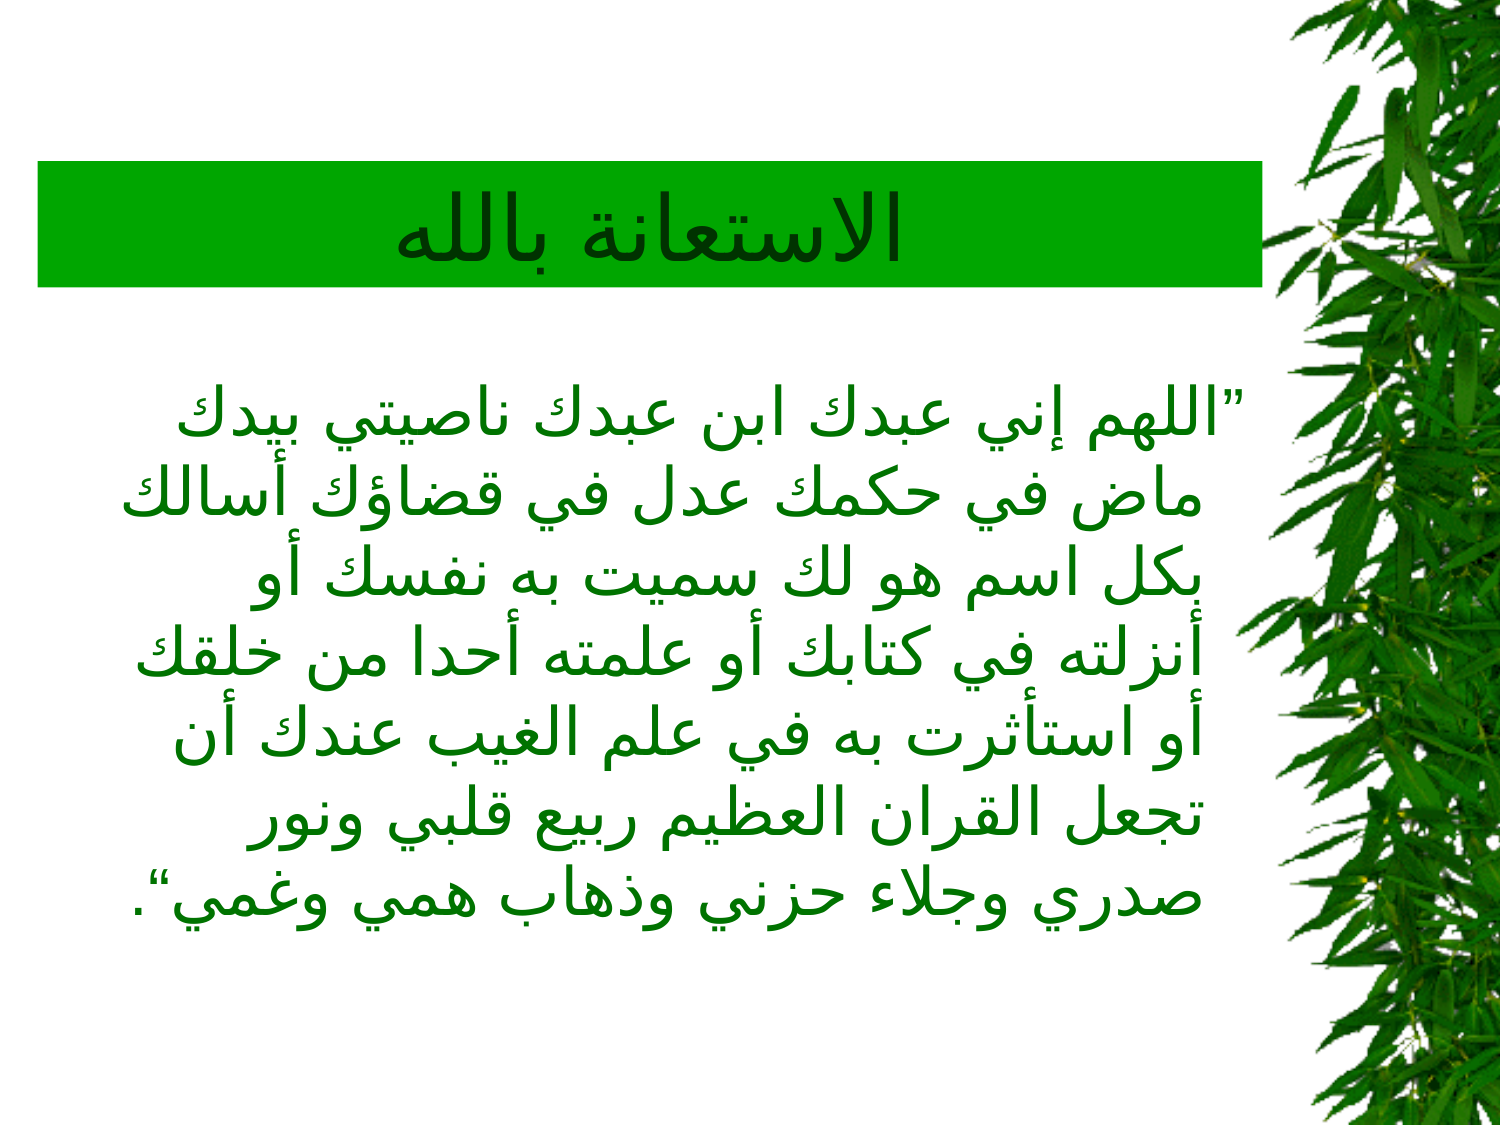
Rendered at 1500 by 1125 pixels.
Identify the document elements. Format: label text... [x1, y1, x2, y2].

picture [1206, 0, 1500, 1125]
title الاستعانة بالله [37, 160, 1263, 288]
list ”اللهم إني عبدك ابن عبدك ناصيتي بيدك ماض في حكمك عدل في قضاؤك أسالك بكل اسم هو لك سميت به نفسك أو أنزلته في كتابك أو علمته أحدا من خلقك أو استأثرت به في علم الغيب عندك أن تجعل القران العظيم ربيع قلبي ونور صدري وجلاء حزني وذهاب همي وغمي“. [88, 361, 1279, 1037]
